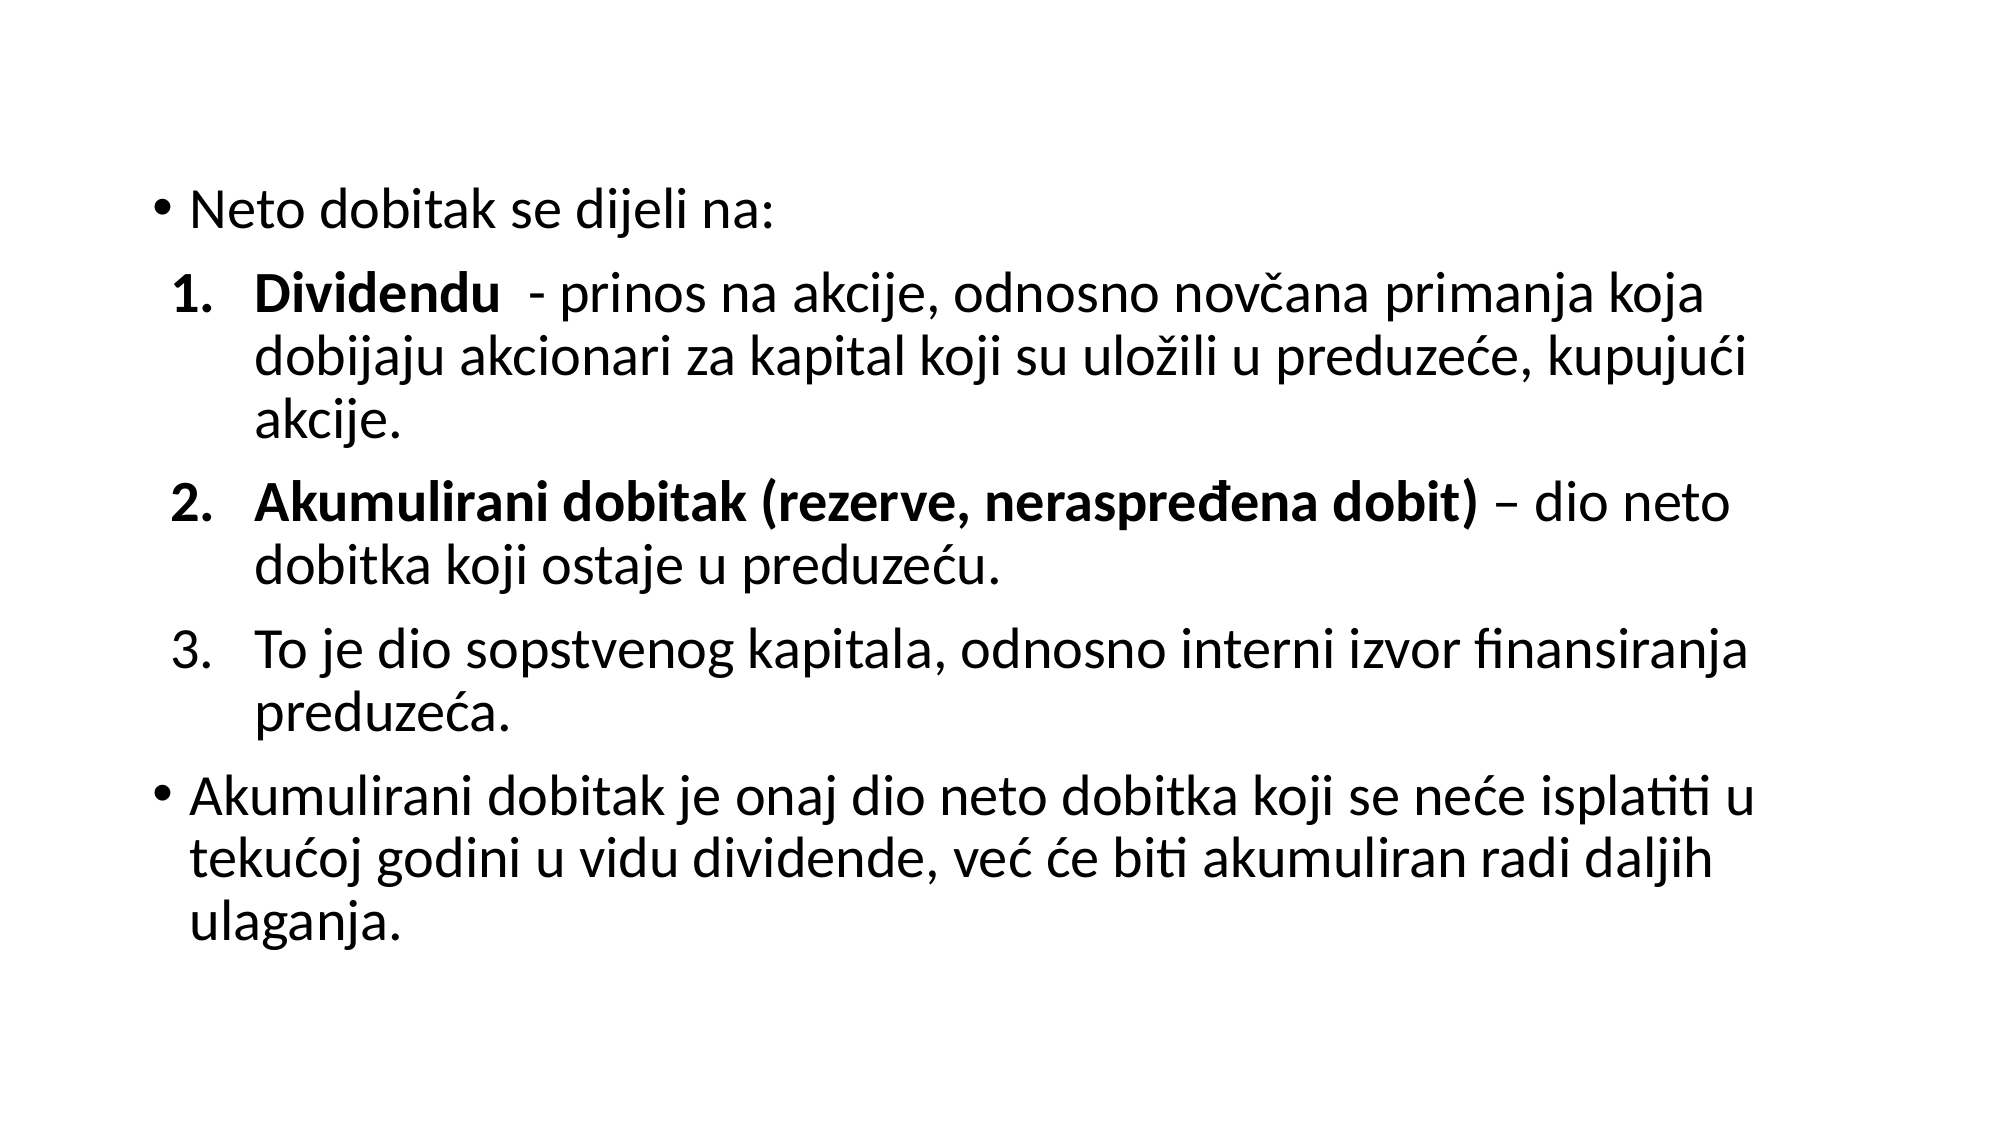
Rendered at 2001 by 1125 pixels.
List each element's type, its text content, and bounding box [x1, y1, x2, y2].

list Neto dobitak se dijeli na: Dividendu - prinos na akcije, odnosno novčana primanja koja dobijaju akcionari za kapital koji su uložili u preduzeće, kupujući akcije. Akumulirani dobitak (rezerve, neraspređena dobit) – dio neto dobitka koji ostaje u preduzeću. To je dio sopstvenog kapitala, odnosno interni izvor finansiranja preduzeća. Akumulirani dobitak je onaj dio neto dobitka koji se neće isplatiti u tekućoj godini u vidu dividende, već će biti akumuliran radi daljih ulaganja. [137, 171, 1863, 1014]
